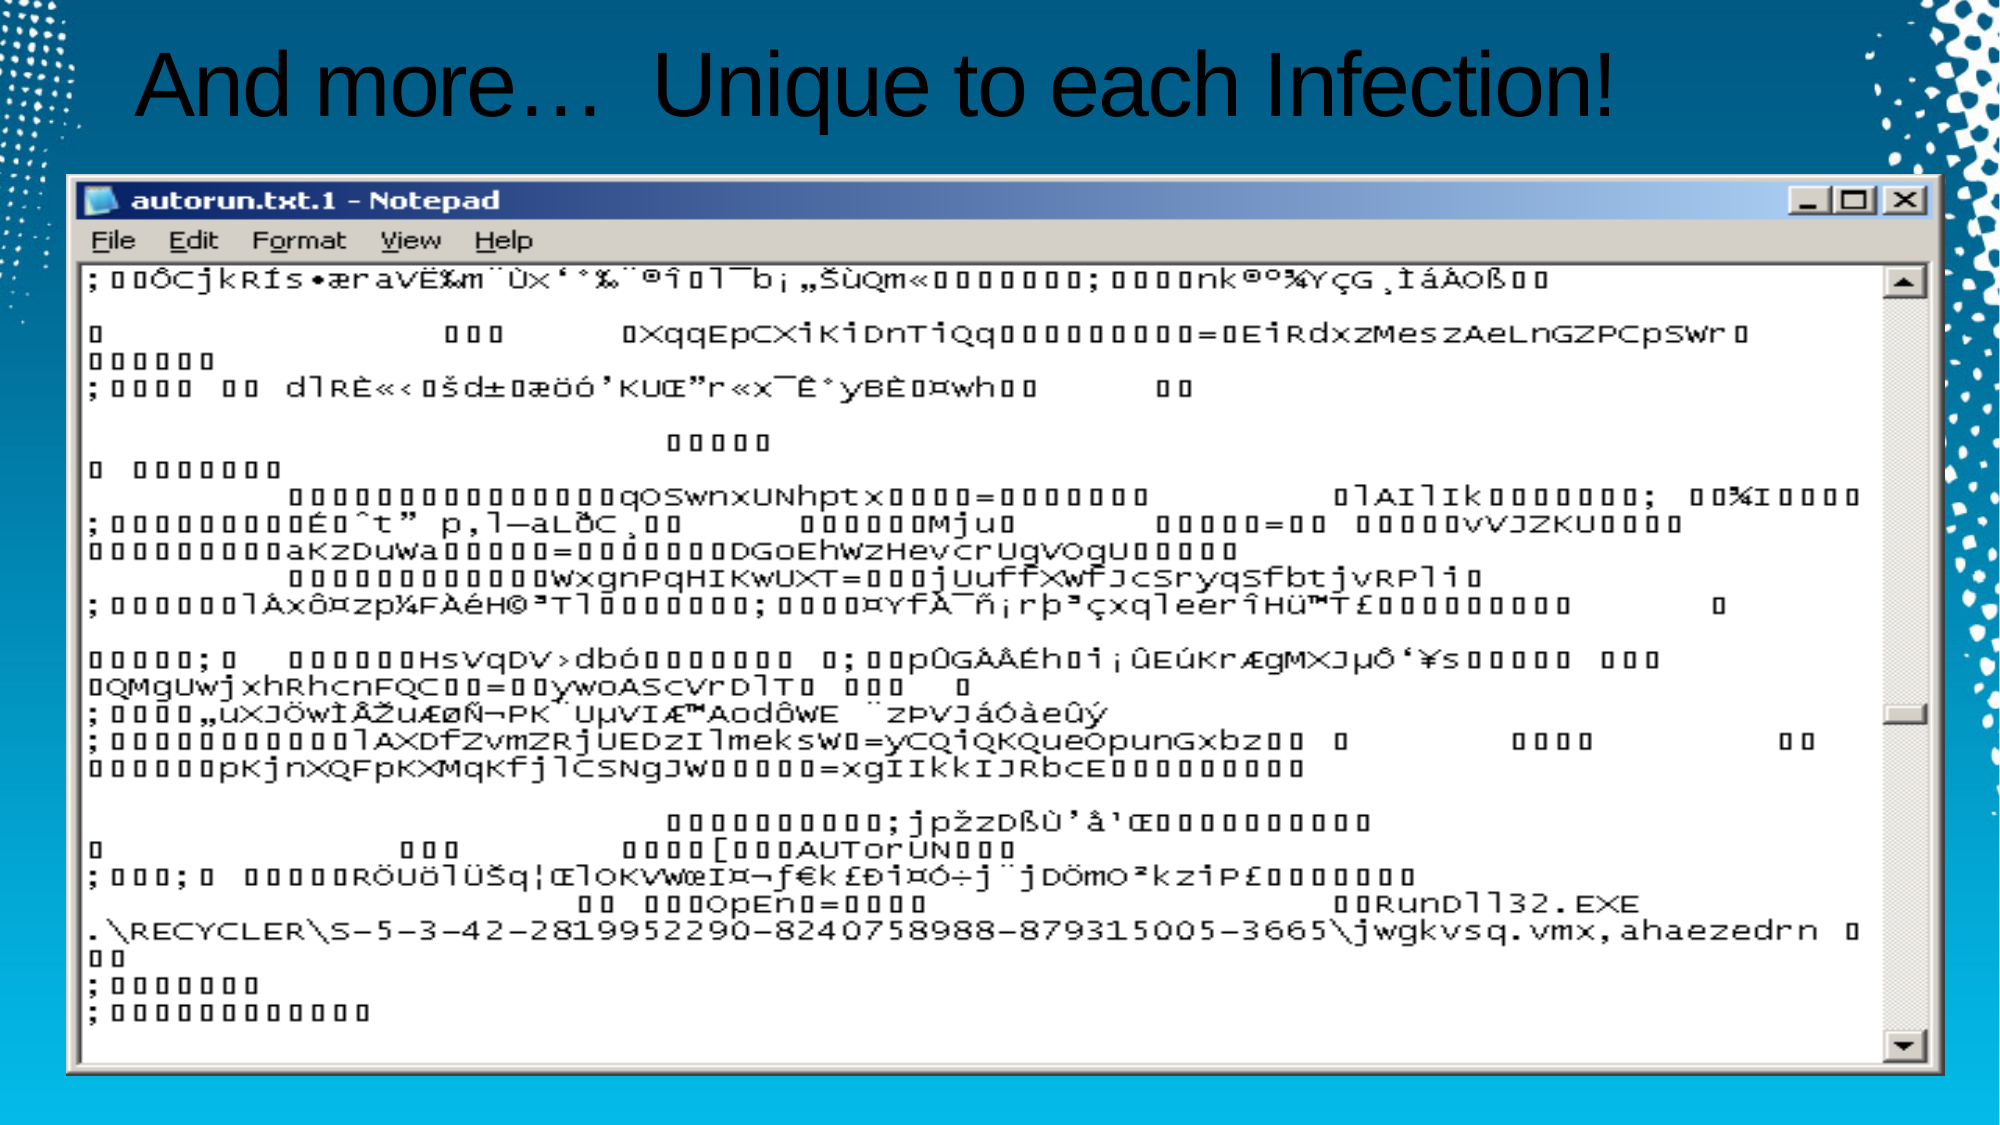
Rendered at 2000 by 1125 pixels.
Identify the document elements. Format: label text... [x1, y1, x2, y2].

picture [1955, 557, 1965, 573]
picture [1952, 502, 1967, 516]
picture [24, 72, 32, 79]
picture [3, 10, 11, 18]
picture [17, 129, 23, 136]
picture [0, 40, 9, 45]
picture [1946, 155, 1961, 167]
picture [1970, 426, 1980, 436]
picture [1955, 246, 1965, 256]
picture [1963, 535, 1977, 550]
picture [1953, 301, 1962, 312]
picture [1950, 359, 1960, 366]
picture [1889, 152, 1901, 166]
picture [45, 16, 55, 24]
picture [0, 24, 9, 33]
picture [6, 97, 12, 105]
picture [1958, 445, 1968, 460]
picture [1990, 492, 2000, 505]
picture [1980, 460, 1987, 469]
picture [38, 74, 47, 80]
picture [13, 41, 25, 49]
picture [1974, 683, 1985, 694]
picture [1994, 382, 2000, 391]
picture [1972, 570, 1986, 583]
picture [1991, 747, 2000, 765]
picture [1963, 335, 1972, 344]
picture [31, 131, 37, 138]
picture [18, 0, 29, 6]
picture [1915, 109, 1924, 119]
picture [1972, 312, 1985, 322]
picture [1988, 691, 2000, 709]
picture [1983, 404, 1992, 414]
picture [16, 143, 21, 151]
picture [1925, 87, 1941, 99]
picture [1991, 637, 2000, 652]
picture [1992, 438, 2000, 448]
picture [41, 59, 48, 67]
picture [58, 32, 66, 41]
picture [1995, 582, 2000, 595]
picture [1963, 278, 1976, 291]
picture [1960, 392, 1970, 403]
picture [26, 57, 34, 68]
title And more… Unique to each Infection! [85, 37, 1914, 138]
picture [29, 27, 38, 38]
picture [1979, 657, 1995, 676]
picture [10, 69, 17, 78]
picture [54, 76, 60, 83]
picture [1984, 349, 1992, 357]
picture [16, 22, 23, 34]
picture [33, 88, 42, 97]
picture [0, 155, 5, 163]
picture [30, 14, 40, 23]
picture [1948, 413, 1958, 424]
picture [1935, 0, 2000, 306]
picture [33, 0, 42, 10]
picture [43, 42, 49, 53]
picture [1981, 604, 2000, 620]
picture [1978, 517, 1987, 527]
picture [33, 116, 40, 124]
picture [55, 62, 62, 69]
picture [1929, 27, 1945, 45]
picture [56, 47, 64, 55]
picture [1968, 481, 1978, 492]
picture [1925, 141, 1935, 155]
picture [1921, 0, 1934, 8]
picture [1957, 187, 1971, 200]
picture [1982, 714, 1993, 729]
picture [9, 84, 15, 91]
picture [1988, 547, 2000, 561]
picture [42, 31, 53, 39]
picture [1969, 625, 1985, 642]
picture [28, 42, 36, 53]
picture [1993, 321, 2000, 339]
picture [18, 13, 26, 19]
picture [1963, 589, 1976, 607]
picture [67, 164, 1958, 1075]
picture [1973, 368, 1982, 380]
picture [1938, 122, 1950, 133]
picture [34, 101, 43, 111]
picture [47, 0, 57, 10]
picture [11, 55, 21, 64]
